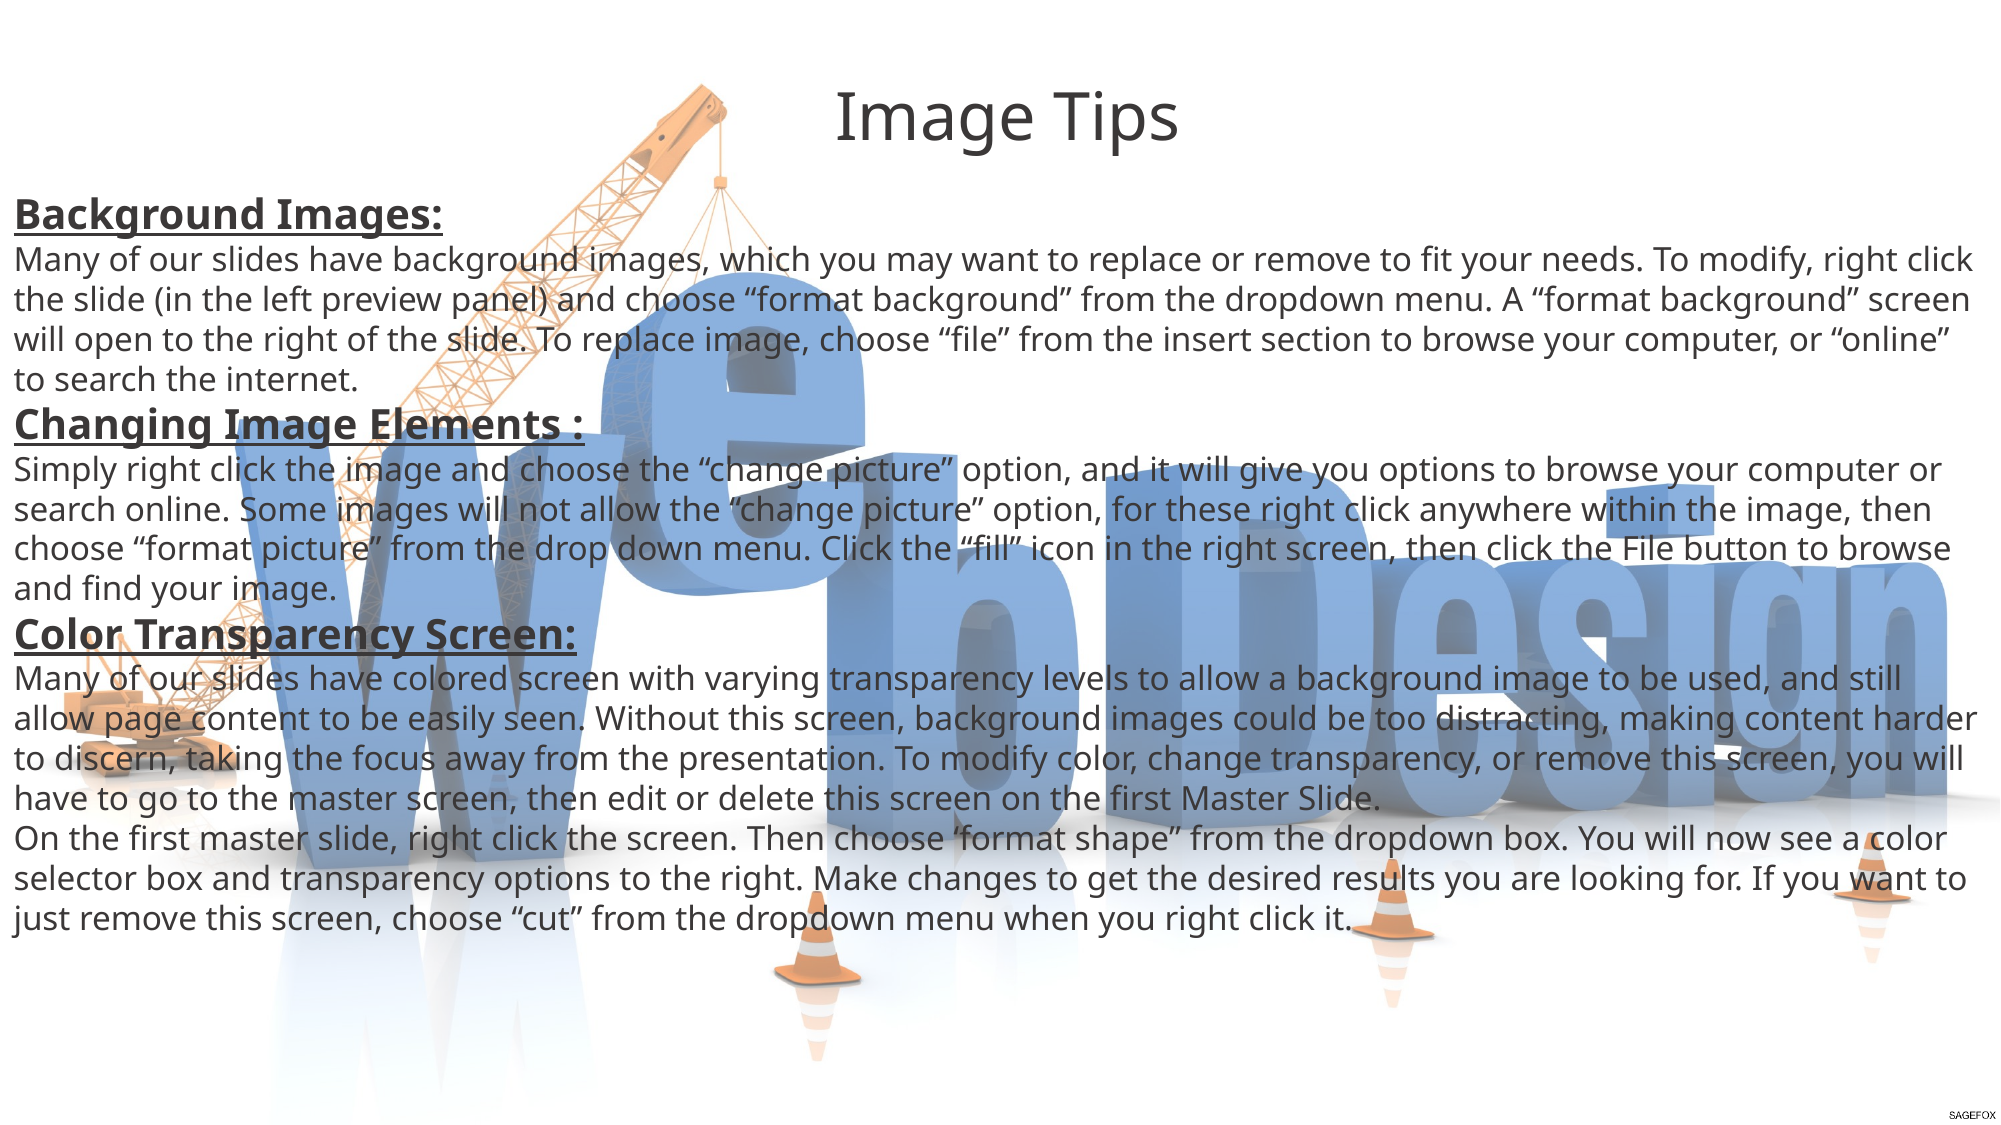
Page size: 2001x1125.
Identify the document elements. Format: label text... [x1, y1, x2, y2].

text_box Background Images: Many of our slides have background images, which you may want to replace or remove to fit your needs. To modify, right click the slide (in the left preview panel) and choose “format background” from the dropdown menu. A “format background” screen will open to the right of the slide. To replace image, choose “file” from the insert section to browse your computer, or “online” to search the internet. Changing Image Elements : Simply right click the image and choose the “change picture” option, and it will give you options to browse your computer or search online. Some images will not allow the “change picture” option, for these right click anywhere within the image, then choose “format picture” from the drop down menu. Click the “fill” icon in the right screen, then click the File button to browse and find your image. Color Transparency Screen: Many of our slides have colored screen with varying transparency levels to allow a background image to be used, and still allow page content to be easily seen. Without this screen, background images could be too distracting, making content harder to discern, taking the focus away from the presentation. To modify color, change transparency, or remove this screen, you will have to go to the master screen, then edit or delete this screen on the first Master Slide. On the first master slide, right click the screen. Then choose ‘format shape” from the dropdown box. You will now see a color selector box and transparency options to the right. Make changes to get the desired results you are looking for. If you want to just remove this screen, choose “cut” from the dropdown menu when you right click it. [0, 0, 2000, 1125]
title Image Tips [597, 59, 1420, 177]
